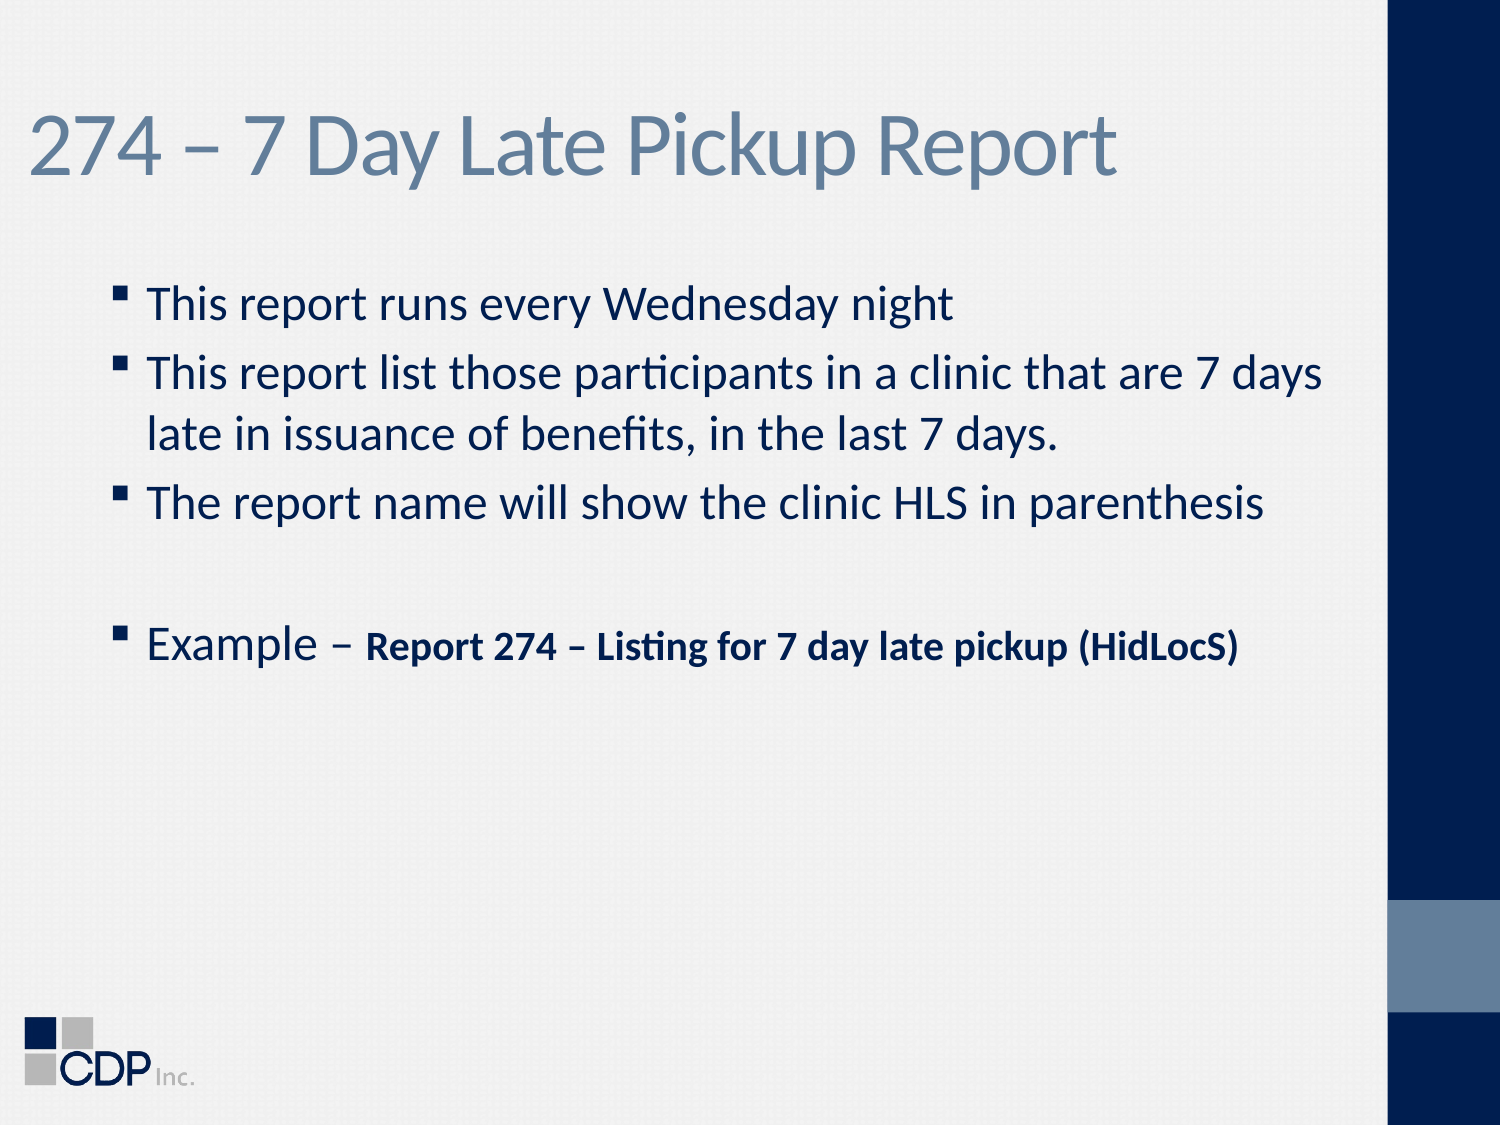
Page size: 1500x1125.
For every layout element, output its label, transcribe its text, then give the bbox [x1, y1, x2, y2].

list This report runs every Wednesday night This report list those participants in a clinic that are 7 days late in issuance of benefits, in the last 7 days. The report name will show the clinic HLS in parenthesis Example – Report 274 – Listing for 7 day late pickup (HidLocS) [75, 262, 1350, 925]
picture [1, 999, 225, 1125]
title 274 – 7 Day Late Pickup Report [12, 45, 1488, 233]
